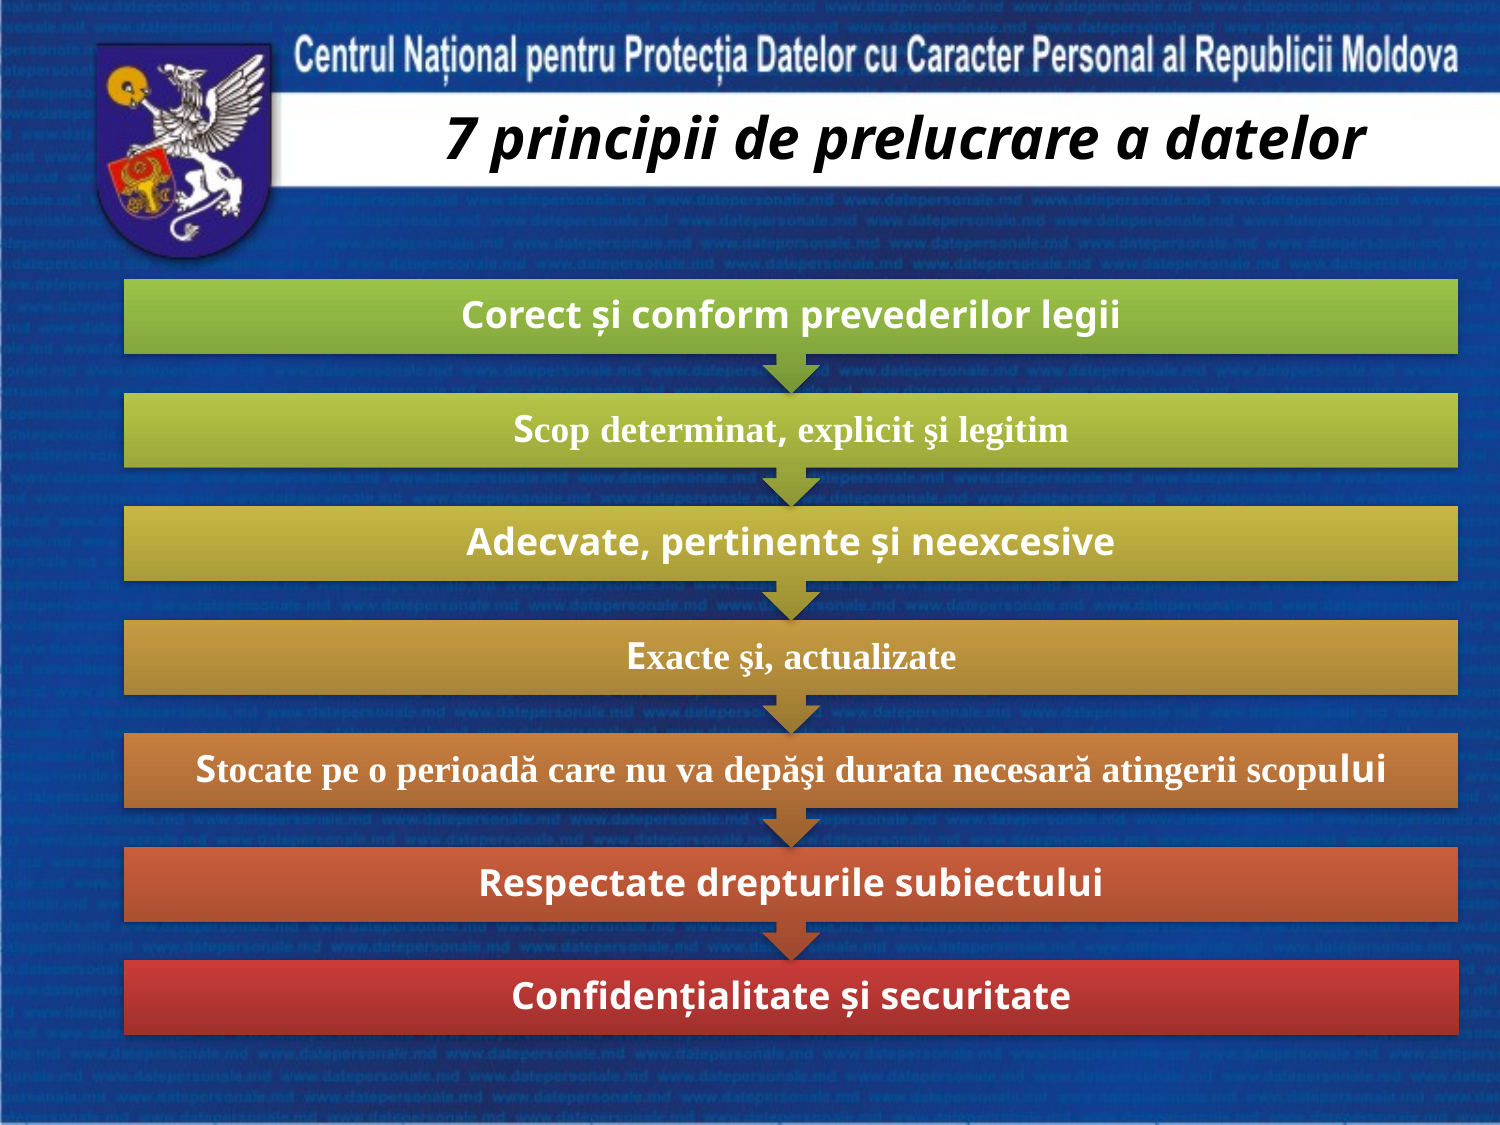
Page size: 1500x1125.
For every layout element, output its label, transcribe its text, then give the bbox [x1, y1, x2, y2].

text_box 7 principii de prelucrare a datelor [218, 93, 1500, 179]
picture [0, 0, 1500, 1125]
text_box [123, 278, 1459, 1036]
